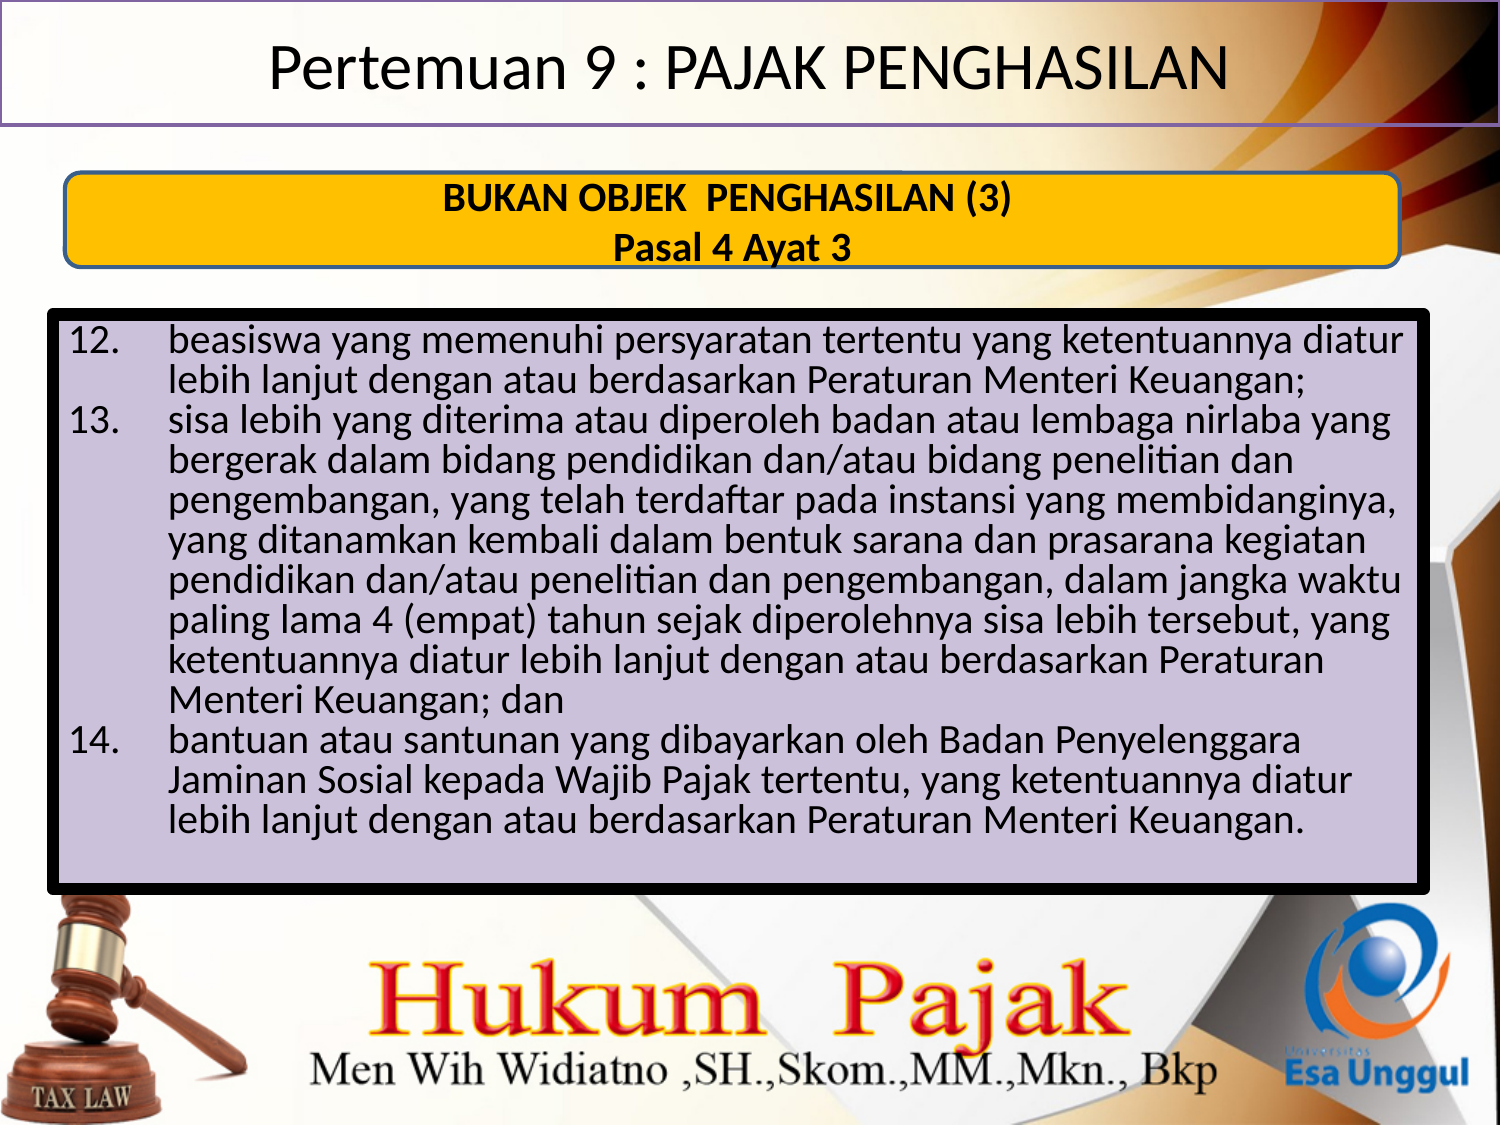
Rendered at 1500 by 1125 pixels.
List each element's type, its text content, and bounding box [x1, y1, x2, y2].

picture [0, 127, 1500, 1125]
title Pertemuan 9 : PAJAK PENGHASILAN [0, 0, 1500, 127]
text_box BUKAN OBJEK PENGHASILAN (3) Pasal 4 Ayat 3 [62, 170, 1402, 270]
text_box beasiswa yang memenuhi persyaratan tertentu yang ketentuannya diatur lebih lanjut dengan atau berdasarkan Peraturan Menteri Keuangan; sisa lebih yang diterima atau diperoleh badan atau lembaga nirlaba yang bergerak dalam bidang pendidikan dan/atau bidang penelitian dan pengembangan, yang telah terdaftar pada instansi yang membidanginya, yang ditanamkan kembali dalam bentuk sarana dan prasarana kegiatan pendidikan dan/atau penelitian dan pengembangan, dalam jangka waktu paling lama 4 (empat) tahun sejak diperolehnya sisa lebih tersebut, yang ketentuannya diatur lebih lanjut dengan atau berdasarkan Peraturan Menteri Keuangan; dan bantuan atau santunan yang dibayarkan oleh Badan Penyelenggara Jaminan Sosial kepada Wajib Pajak tertentu, yang ketentuannya diatur lebih lanjut dengan atau berdasarkan Peraturan Menteri Keuangan. [53, 314, 1424, 889]
